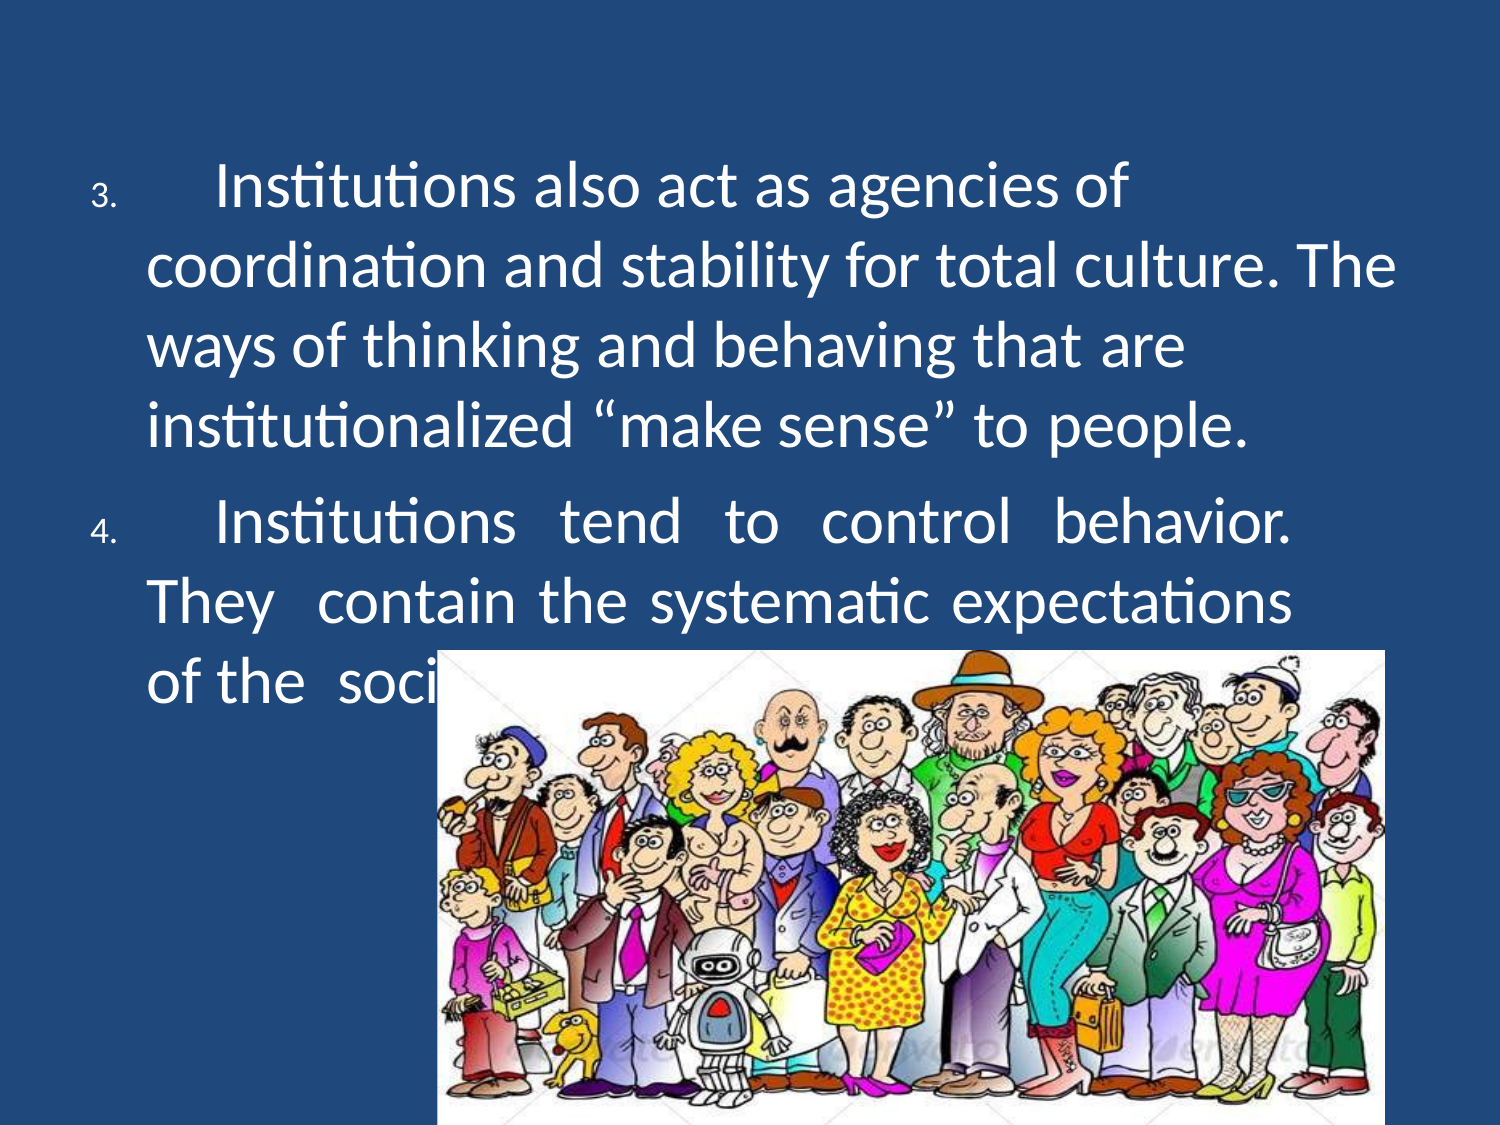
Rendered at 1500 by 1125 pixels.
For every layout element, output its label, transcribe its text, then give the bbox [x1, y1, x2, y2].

text_box [437, 650, 1385, 1125]
text_box Institutions also act as agencies of coordination and stability for total culture. The ways of thinking and behaving that are institutionalized “make sense” to people. Institutions tend to control behavior. They contain the systematic expectations of the society. [87, 138, 1414, 717]
